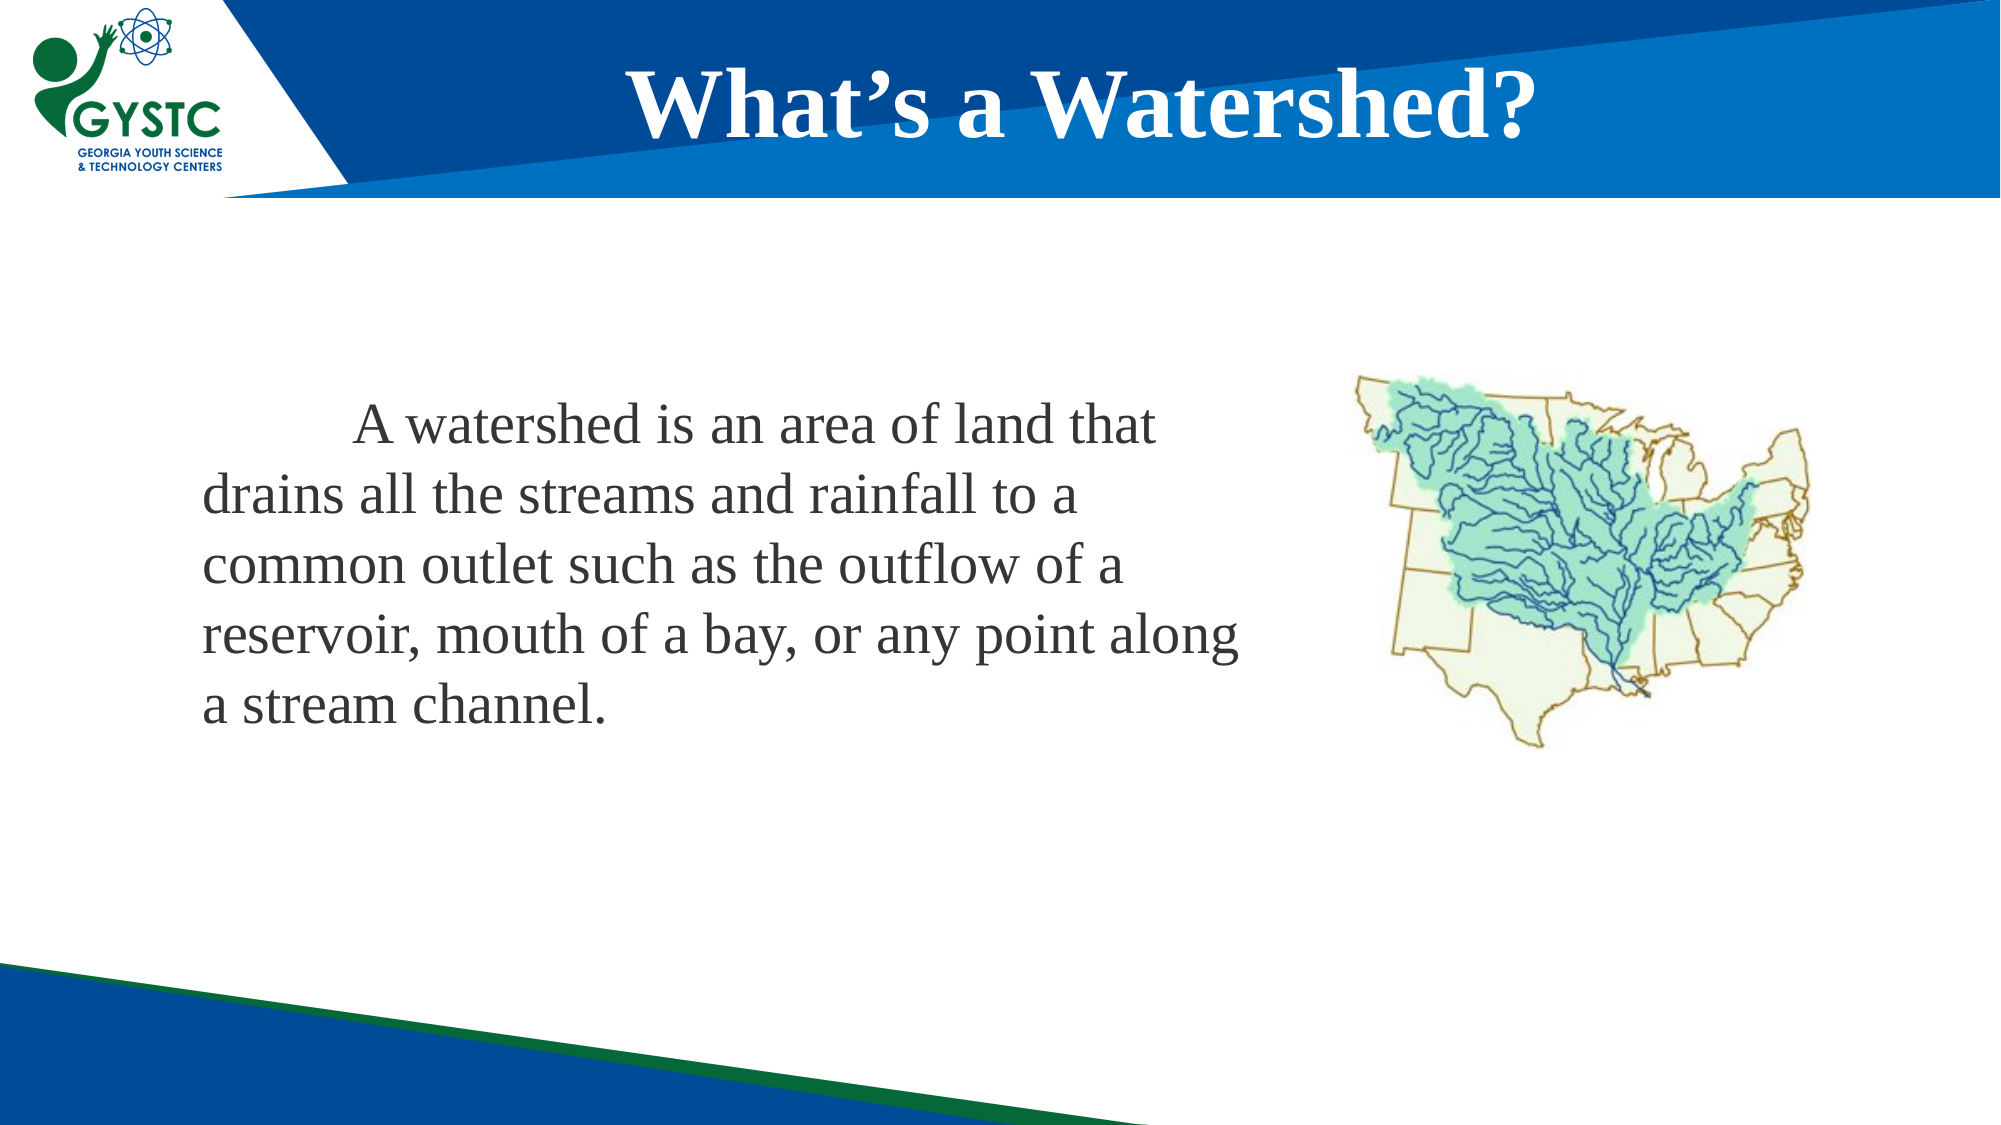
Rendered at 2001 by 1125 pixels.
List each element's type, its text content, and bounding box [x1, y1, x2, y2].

text_box A watershed is an area of land that drains all the streams and rainfall to a common outlet such as the outflow of a reservoir, mouth of a bay, or any point along a stream channel. [187, 378, 1277, 743]
text_box What’s a Watershed? [251, 30, 1914, 166]
picture [0, 0, 2001, 1125]
